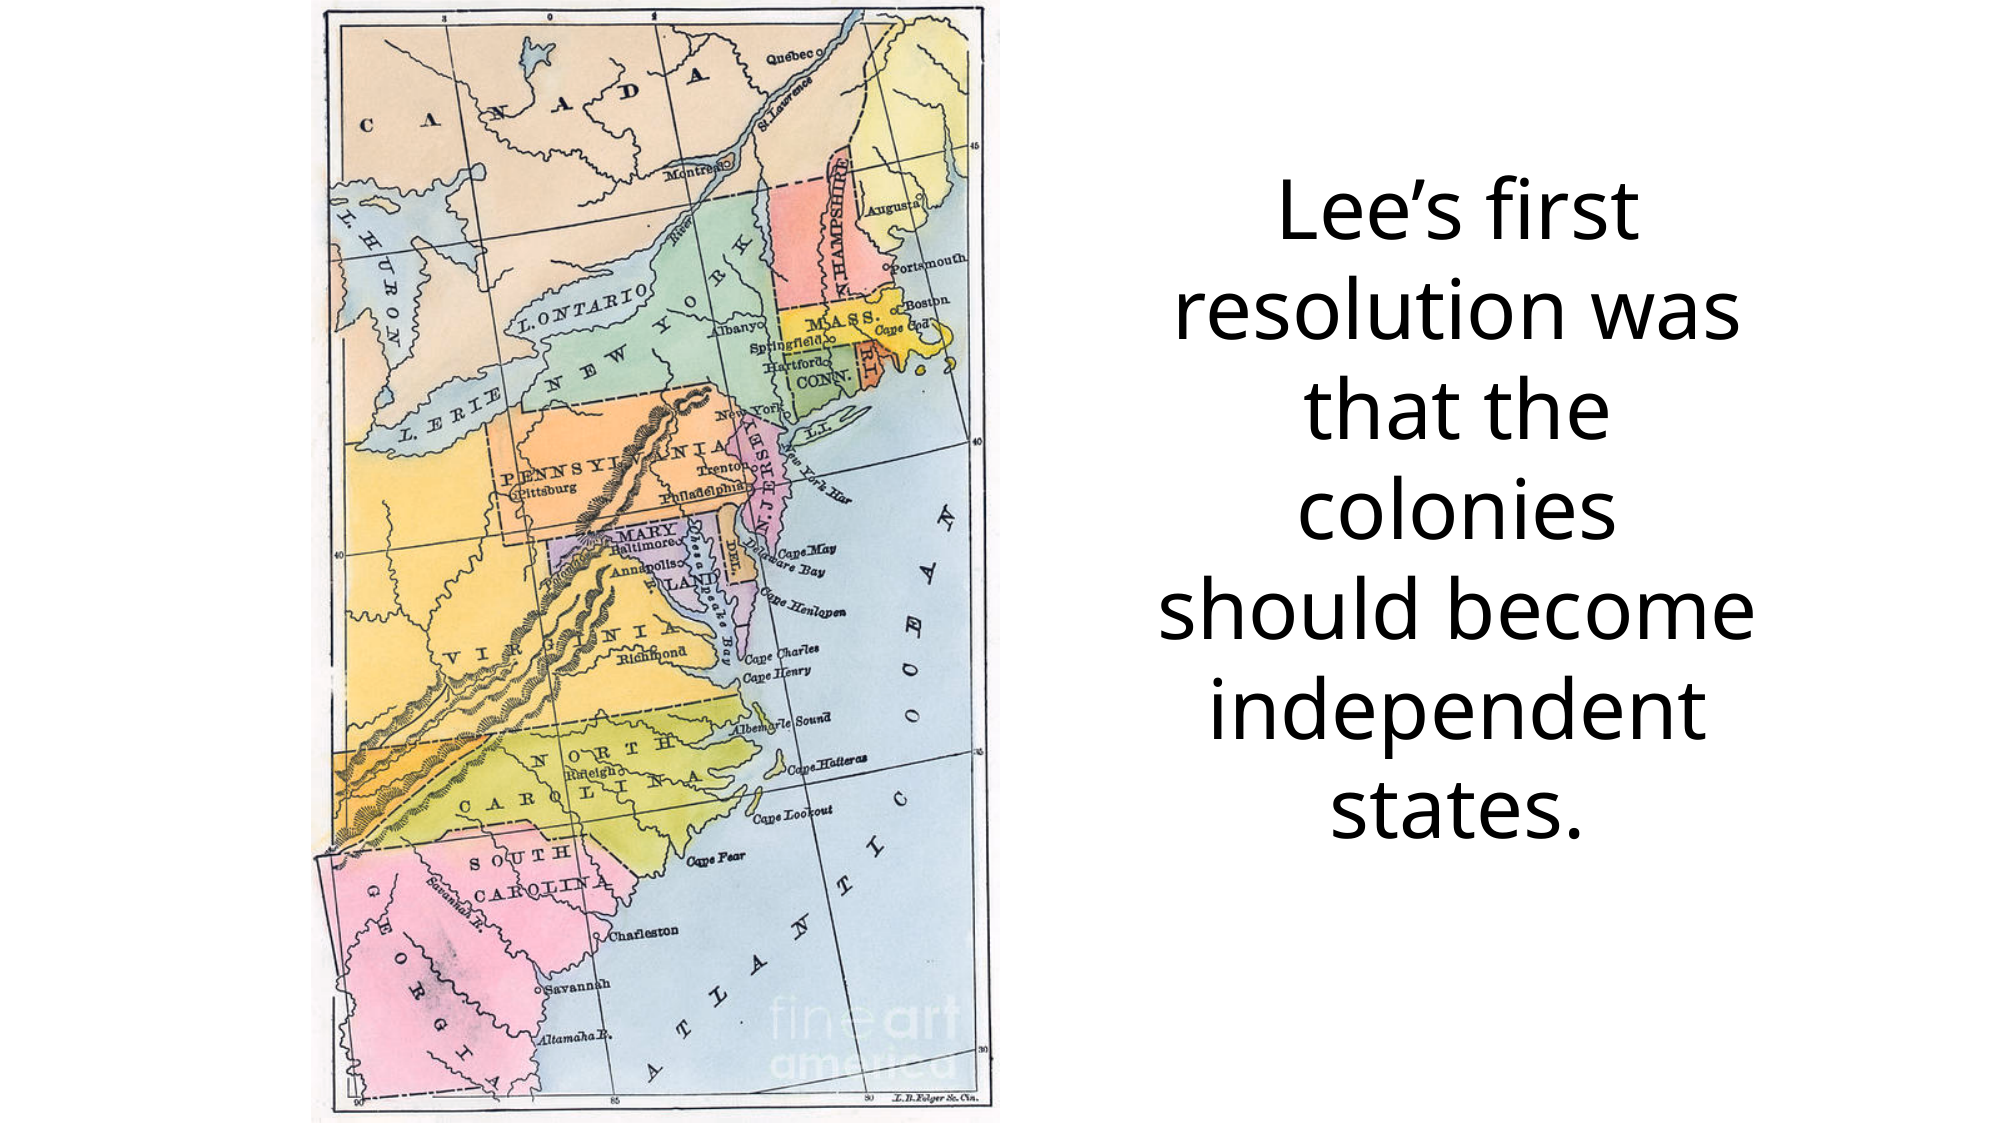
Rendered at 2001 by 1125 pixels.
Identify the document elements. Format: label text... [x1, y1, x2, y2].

text_box Lee’s first resolution was that the colonies should become independent states. [1141, 148, 1775, 864]
picture [310, 0, 1001, 1123]
